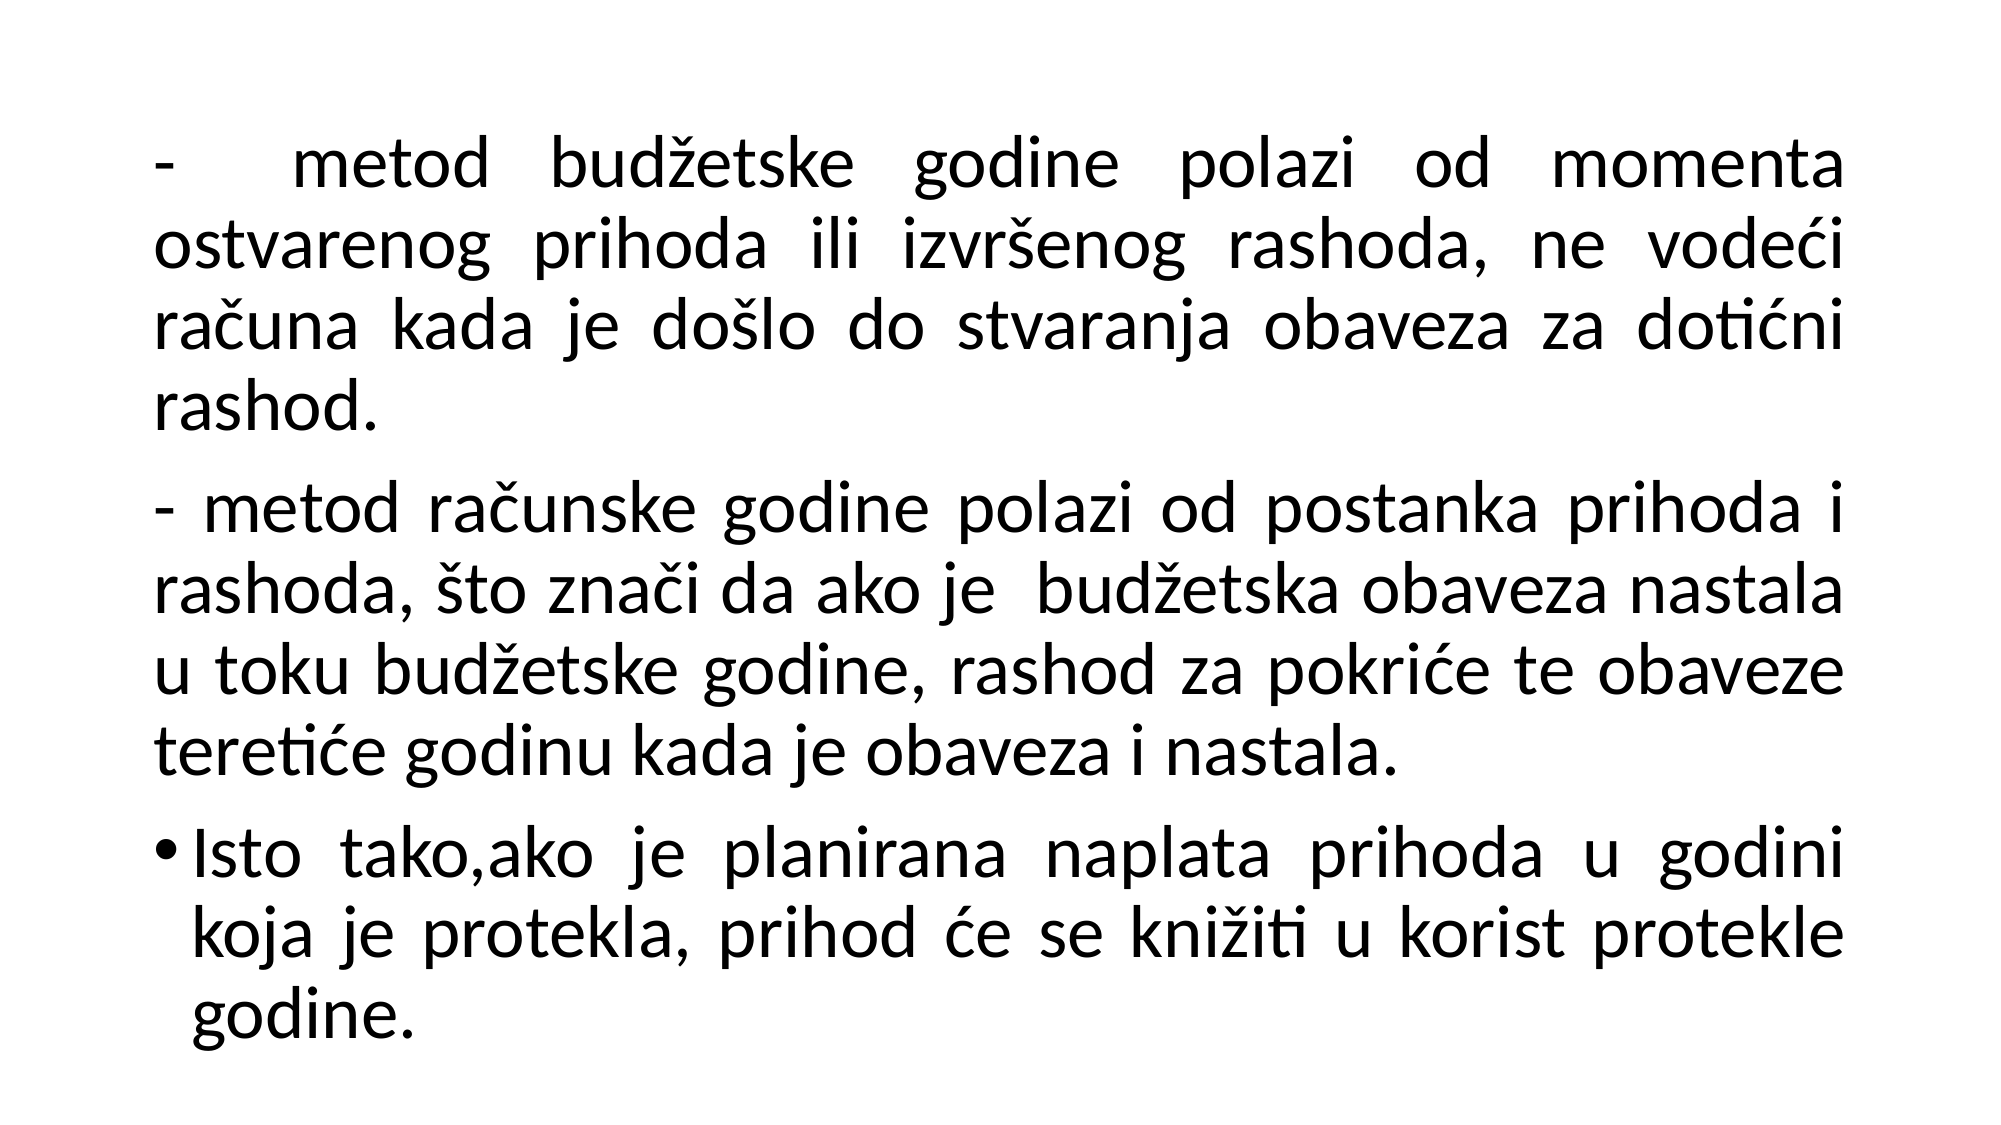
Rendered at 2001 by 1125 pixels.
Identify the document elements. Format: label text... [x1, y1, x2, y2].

list - metod budžetske godine polazi od momenta ostvarenog prihoda ili izvršenog rashoda, ne vodeći računa kada je došlo do stvaranja obaveza za dotićni rashod. - metod računske godine polazi od postanka prihoda i rashoda, što znači da ako je budžetska obaveza nastala u toku budžetske godine, rashod za pokriće te obaveze teretiće godinu kada je obaveza i nastala. Isto tako,ako je planirana naplata prihoda u godini koja je protekla, prihod će se knižiti u korist protekle godine. [138, 115, 1863, 1014]
